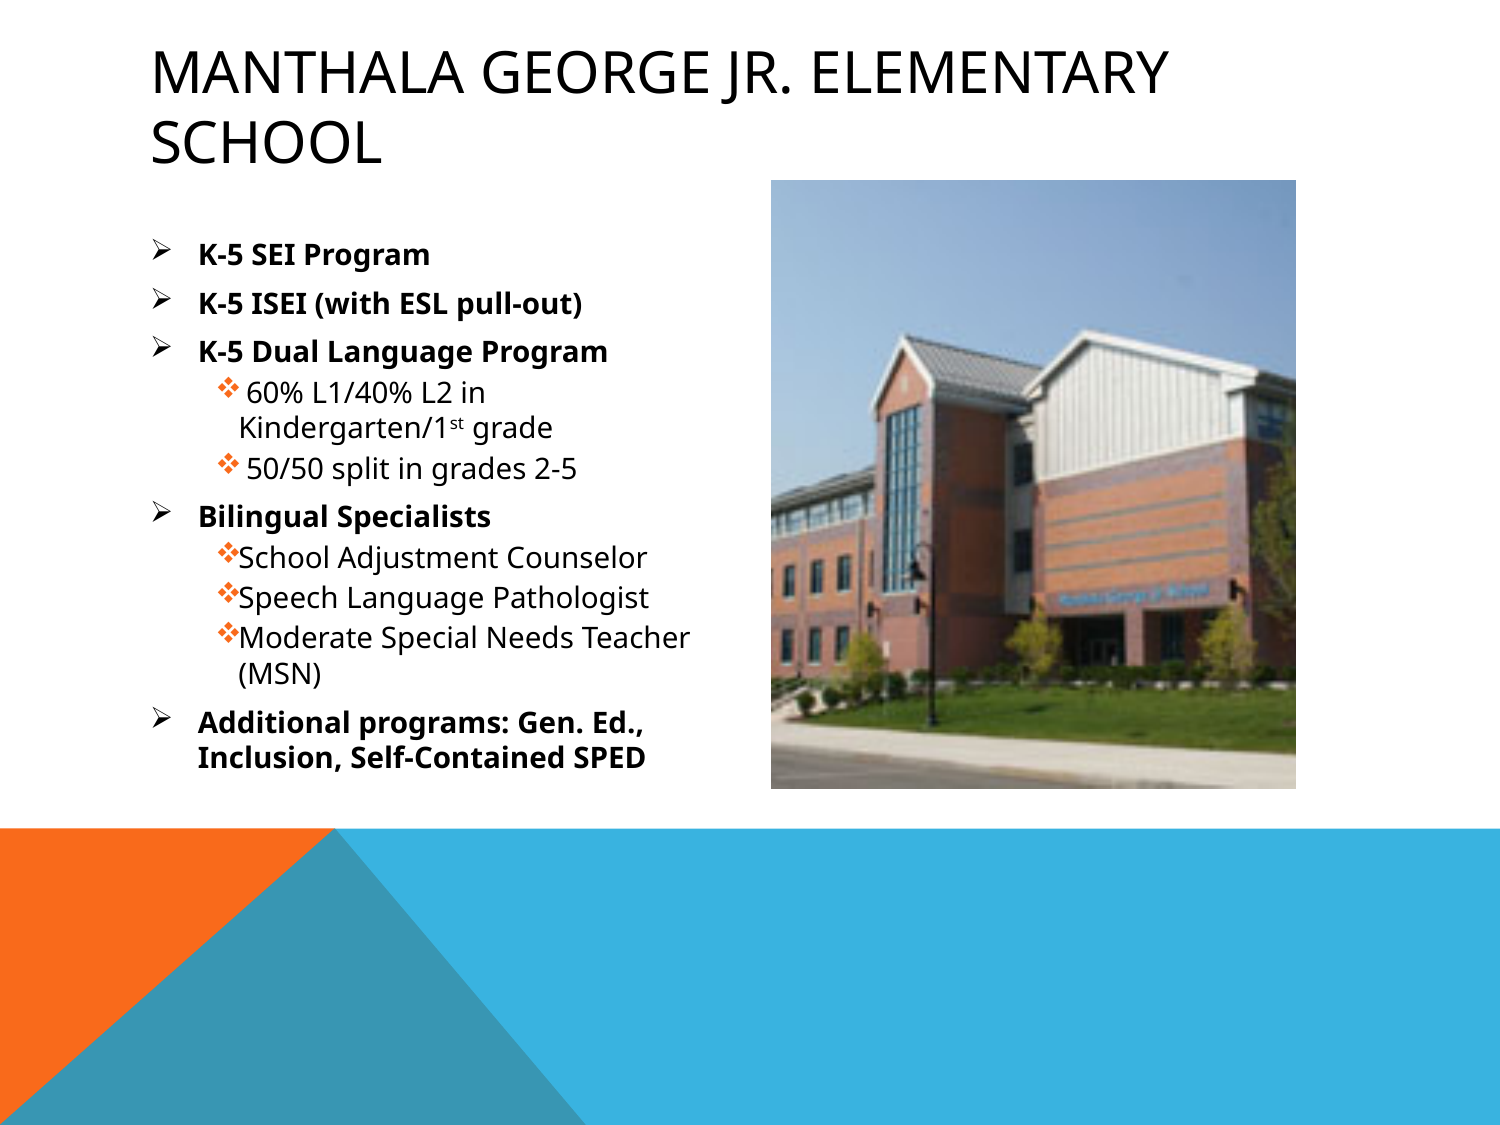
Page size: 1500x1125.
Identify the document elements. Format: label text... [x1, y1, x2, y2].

list K-5 SEI Program K-5 ISEI (with ESL pull-out) K-5 Dual Language Program 60% L1/40% L2 in Kindergarten/1st grade 50/50 split in grades 2-5 Bilingual Specialists School Adjustment Counselor Speech Language Pathologist Moderate Special Needs Teacher (MSN) Additional programs: Gen. Ed., Inclusion, Self-Contained SPED [135, 179, 731, 789]
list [770, 179, 1297, 790]
title Manthala George Jr. Elementary School [135, 60, 1369, 150]
